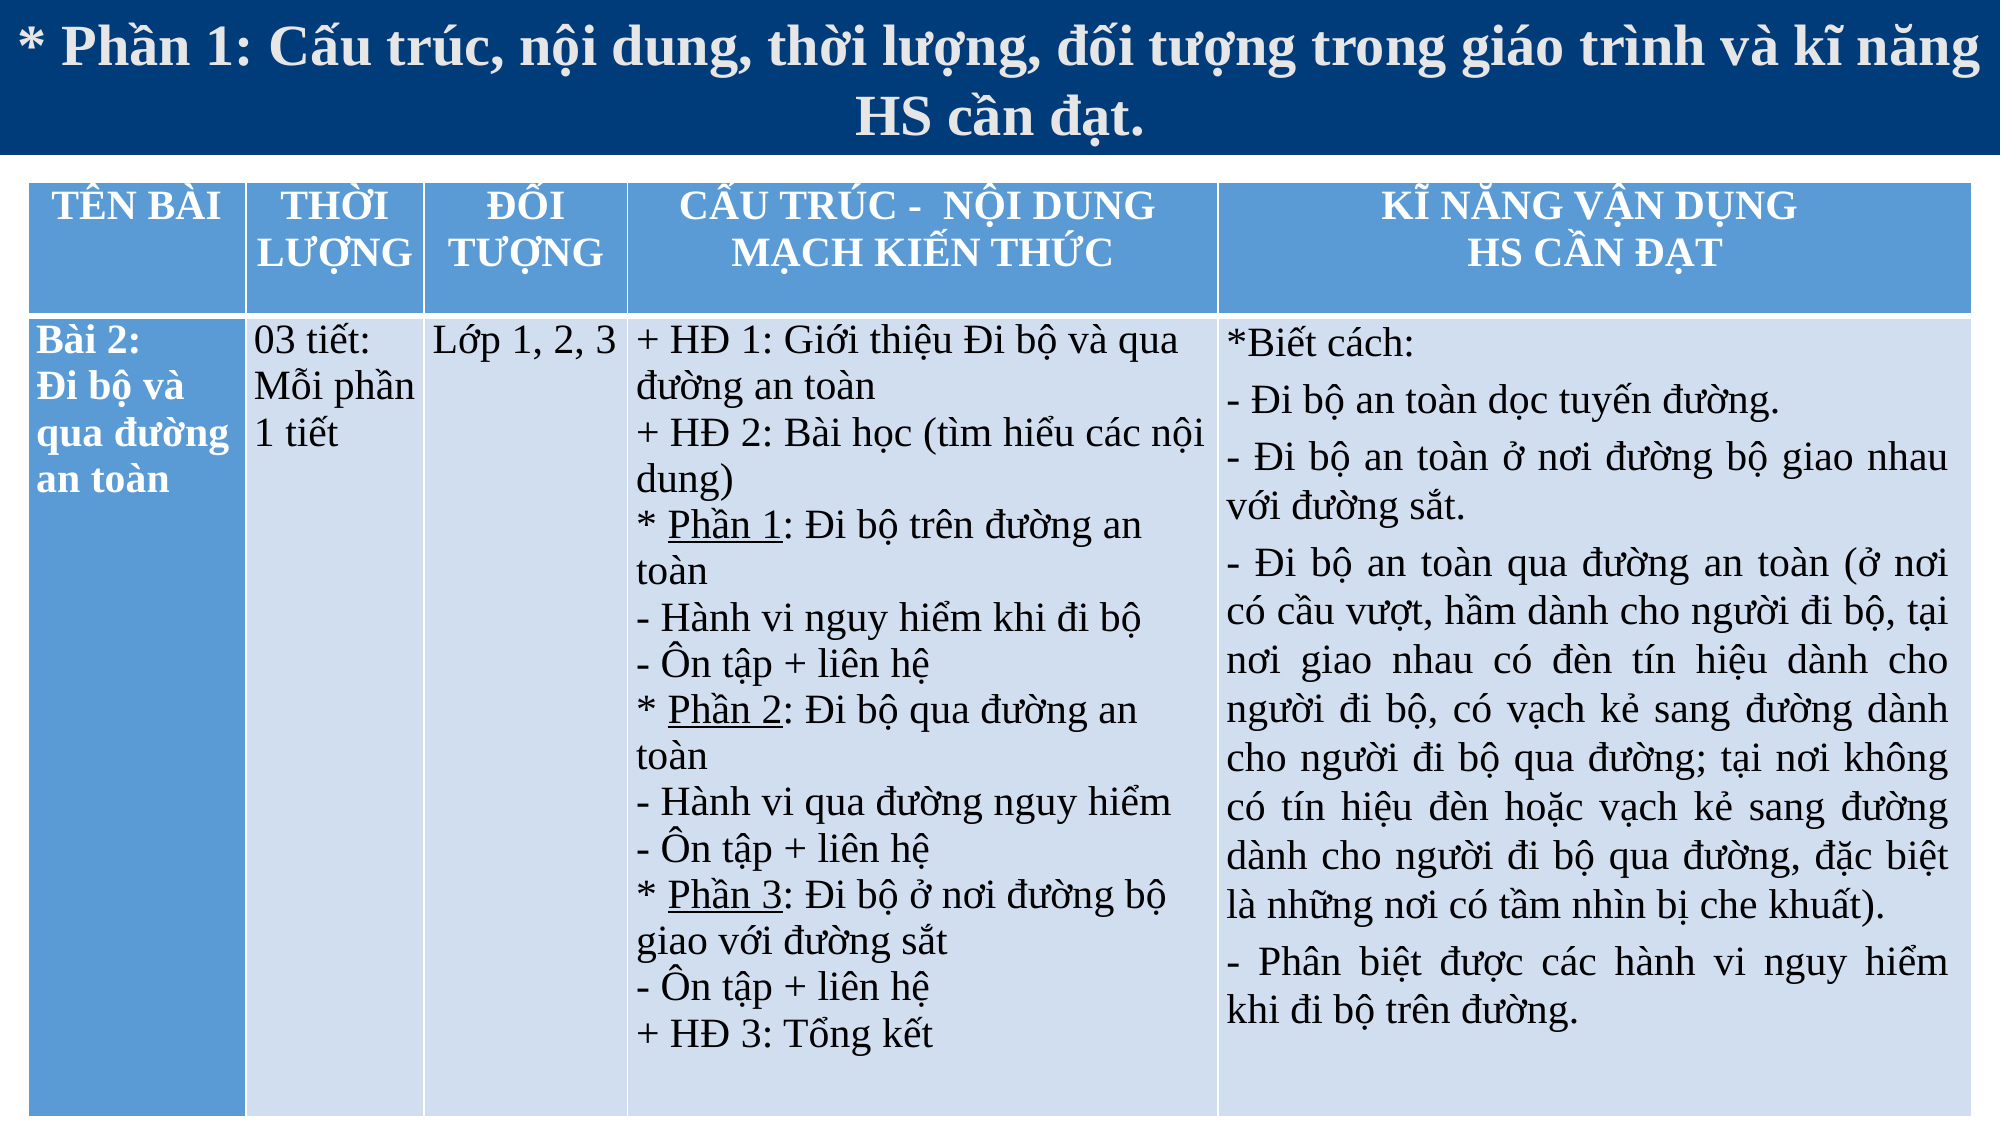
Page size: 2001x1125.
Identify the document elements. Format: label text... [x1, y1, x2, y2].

table_header THỜI LƯỢNG [247, 183, 423, 313]
table_cell Lớp 1, 2, 3 [425, 319, 627, 1116]
table_header TÊN BÀI [29, 183, 245, 313]
table_cell 03 tiết: Mỗi phần 1 tiết [247, 319, 423, 1116]
table_header CẤU TRÚC - NỘI DUNG MẠCH KIẾN THỨC [628, 183, 1217, 313]
table_cell *Biết cách: - Đi bộ an toàn dọc tuyến đường. - Đi bộ an toàn ở nơi đường bộ giao nhau với đường sắt. - Đi bộ an toàn qua đường an toàn (ở nơi có cầu vượt, hầm dành cho người đi bộ, tại nơi giao nhau có đèn tín hiệu dành cho người đi bộ, có vạch kẻ sang đường dành cho người đi bộ qua đường; tại nơi không có tín hiệu đèn hoặc vạch kẻ sang đường dành cho người đi bộ qua đường, đặc biệt là những nơi có tầm nhìn bị che khuất). - Phân biệt được các hành vi nguy hiểm khi đi bộ trên đường. [1219, 319, 1971, 1116]
table_cell + HĐ 1: Giới thiệu Đi bộ và qua đường an toàn + HĐ 2: Bài học (tìm hiểu các nội dung) * Phần 1: Đi bộ trên đường an toàn - Hành vi nguy hiểm khi đi bộ - Ôn tập + liên hệ * Phần 2: Đi bộ qua đường an toàn - Hành vi qua đường nguy hiểm - Ôn tập + liên hệ * Phần 3: Đi bộ ở nơi đường bộ giao với đường sắt - Ôn tập + liên hệ + HĐ 3: Tổng kết [628, 319, 1217, 1116]
table_header KĨ NĂNG VẬN DỤNG HS CẦN ĐẠT [1219, 183, 1971, 313]
text_box * Phần 1: Cấu trúc, nội dung, thời lượng, đối tượng trong giáo trình và kĩ năng HS cần đạt. [0, 0, 2000, 155]
table_cell Bài 2: Đi bộ và qua đường an toàn [29, 319, 245, 1116]
table_header ĐỐI TƯỢNG [425, 183, 627, 313]
